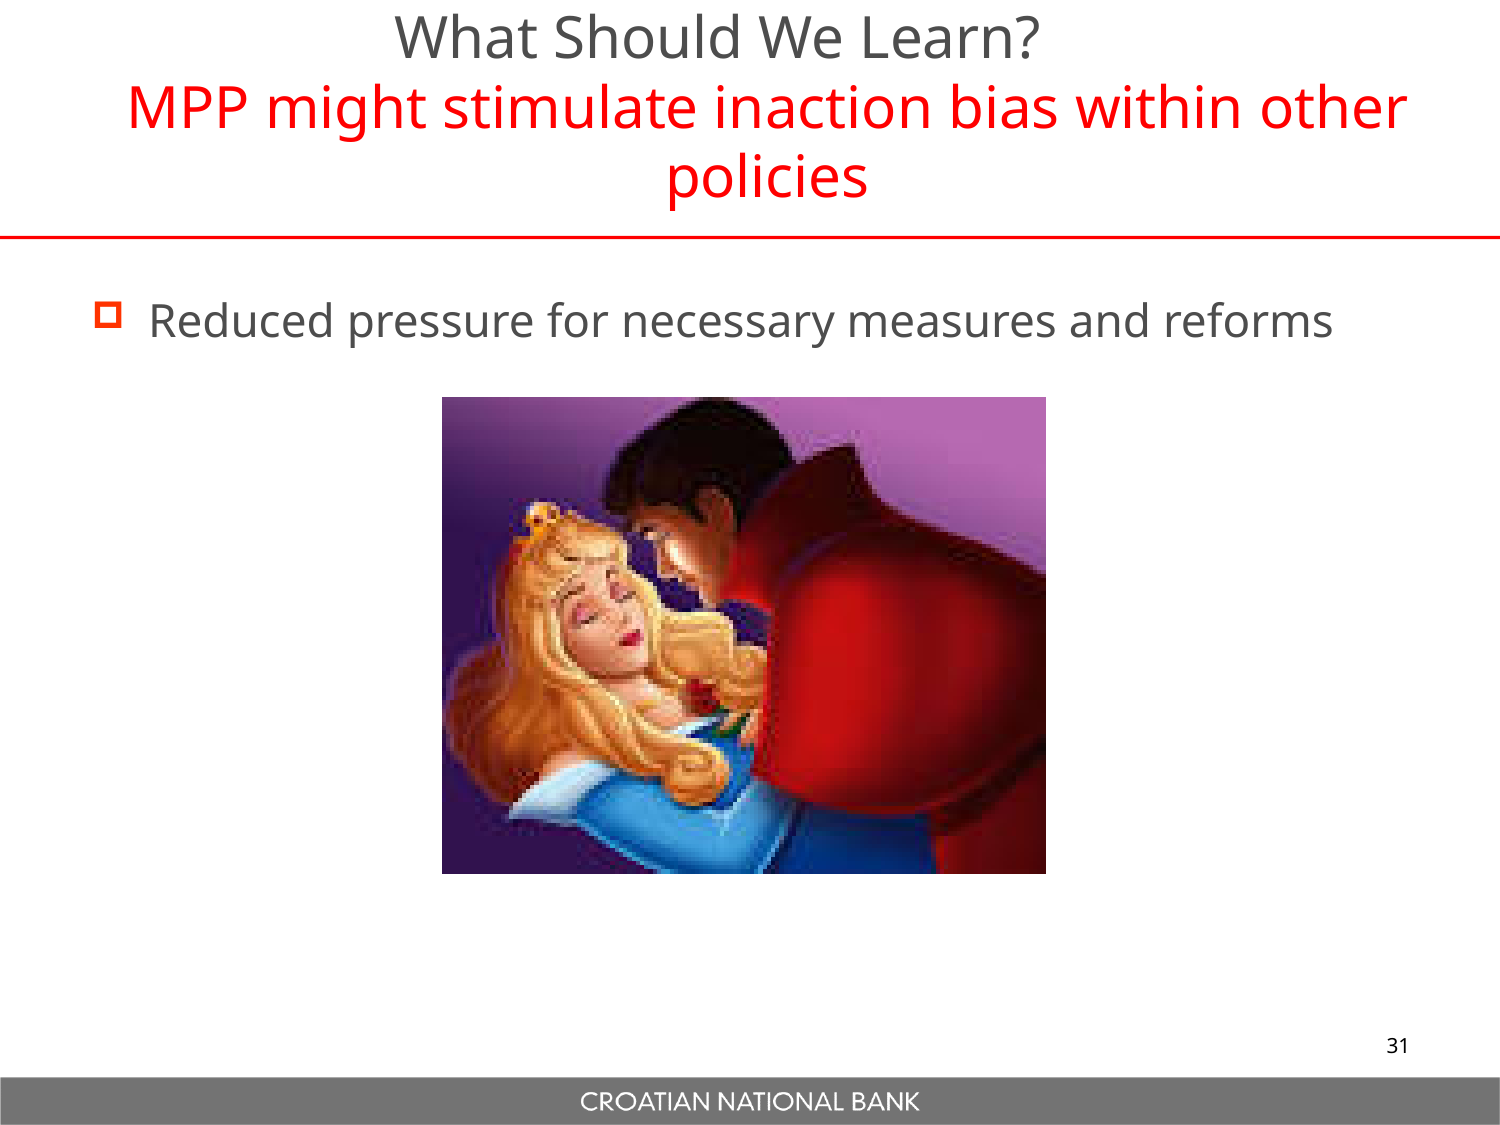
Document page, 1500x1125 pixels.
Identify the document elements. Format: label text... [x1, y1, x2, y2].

list Reduced pressure for necessary measures and reforms [76, 290, 1427, 1035]
picture [0, 1077, 1500, 1125]
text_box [442, 396, 1046, 874]
text_box 31 [1074, 1024, 1425, 1100]
title What Should We Learn? MPP might stimulate inaction bias within other policies [0, 54, 1500, 218]
